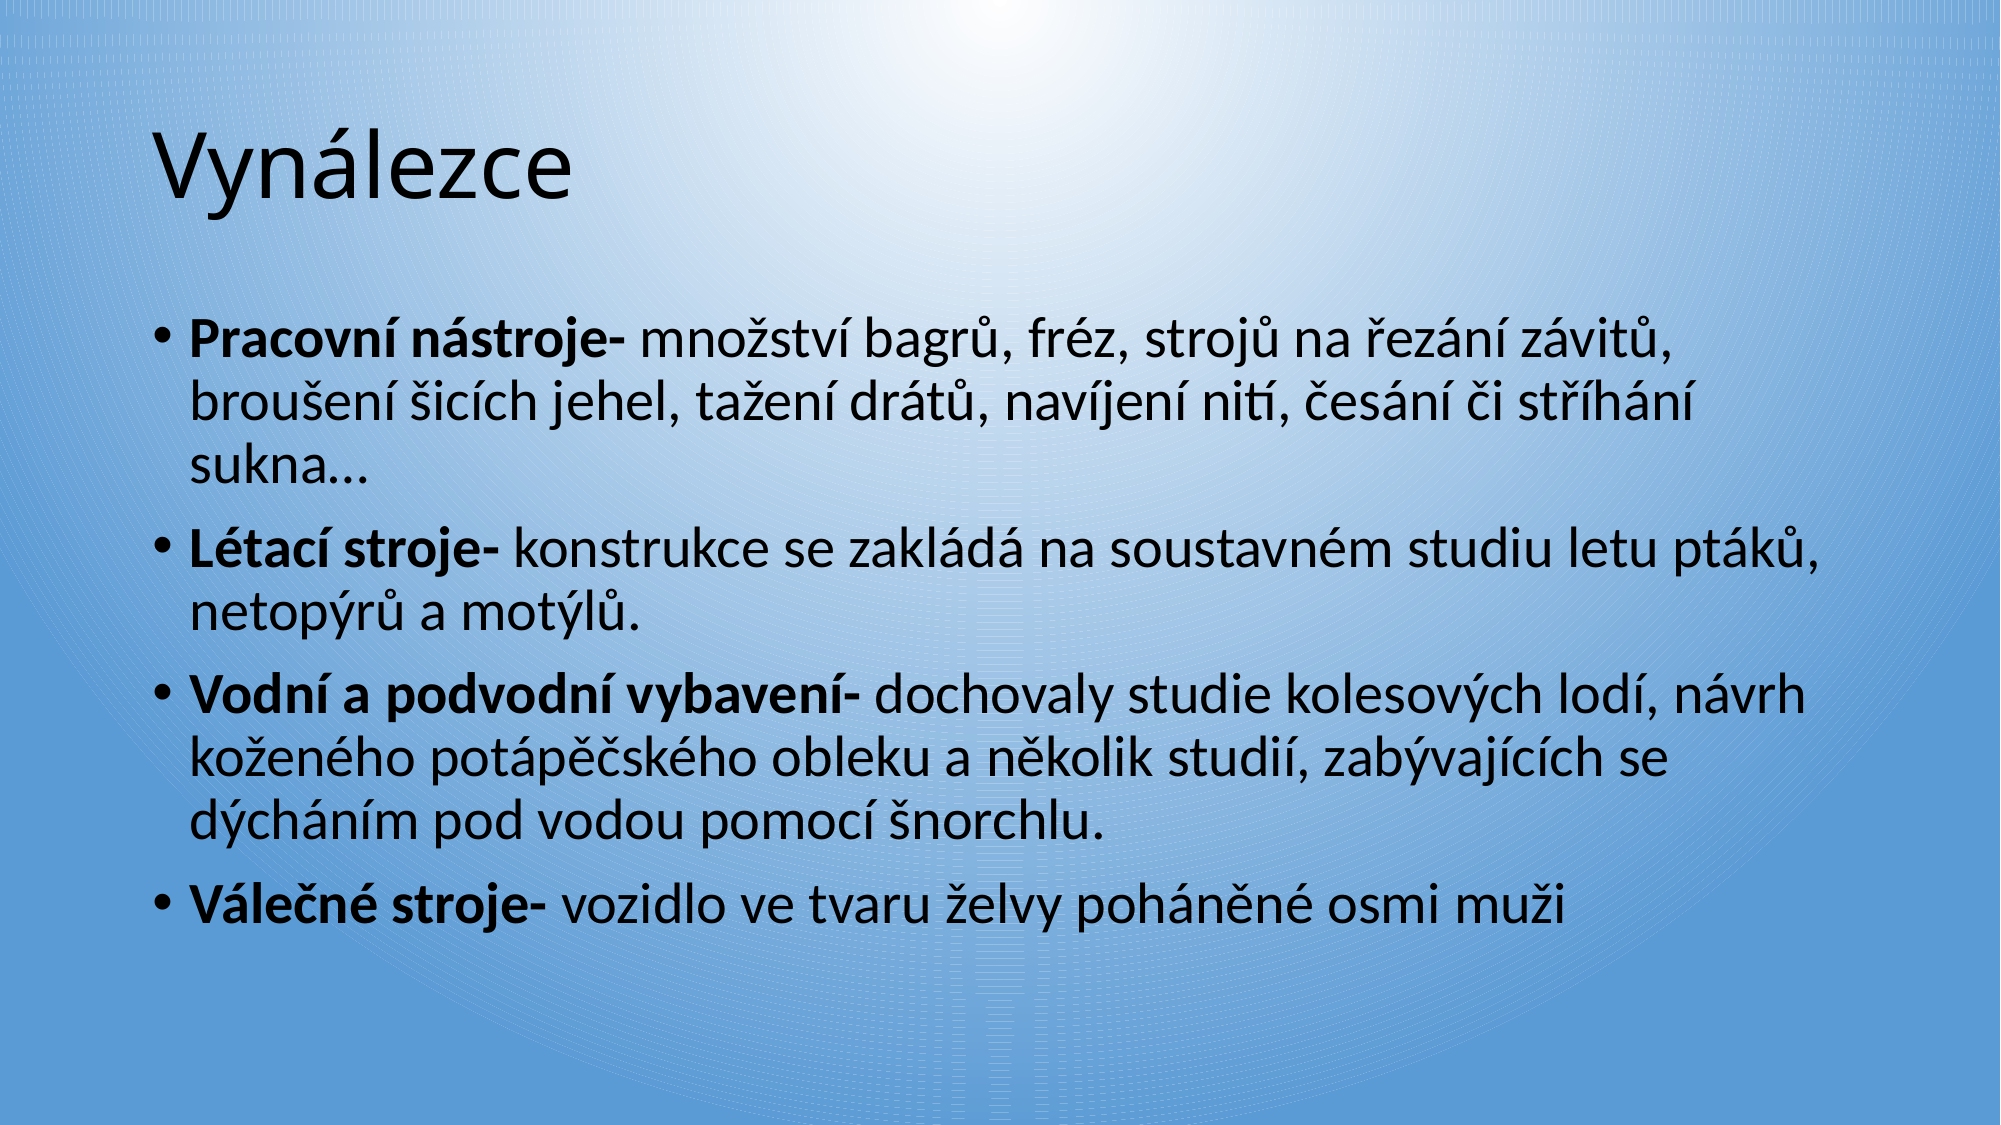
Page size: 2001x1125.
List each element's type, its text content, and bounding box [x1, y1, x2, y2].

list Pracovní nástroje- množství bagrů, fréz, strojů na řezání závitů, broušení šicích jehel, tažení drátů, navíjení nití, česání či stříhání sukna… Létací stroje- konstrukce se zakládá na soustavném studiu letu ptáků, netopýrů a motýlů. Vodní a podvodní vybavení- dochovaly studie kolesových lodí, návrh koženého potápěčského obleku a několik studií, zabývajících se dýcháním pod vodou pomocí šnorchlu. Válečné stroje- vozidlo ve tvaru želvy poháněné osmi muži [137, 299, 1863, 1014]
title Vynálezce [137, 59, 1863, 278]
